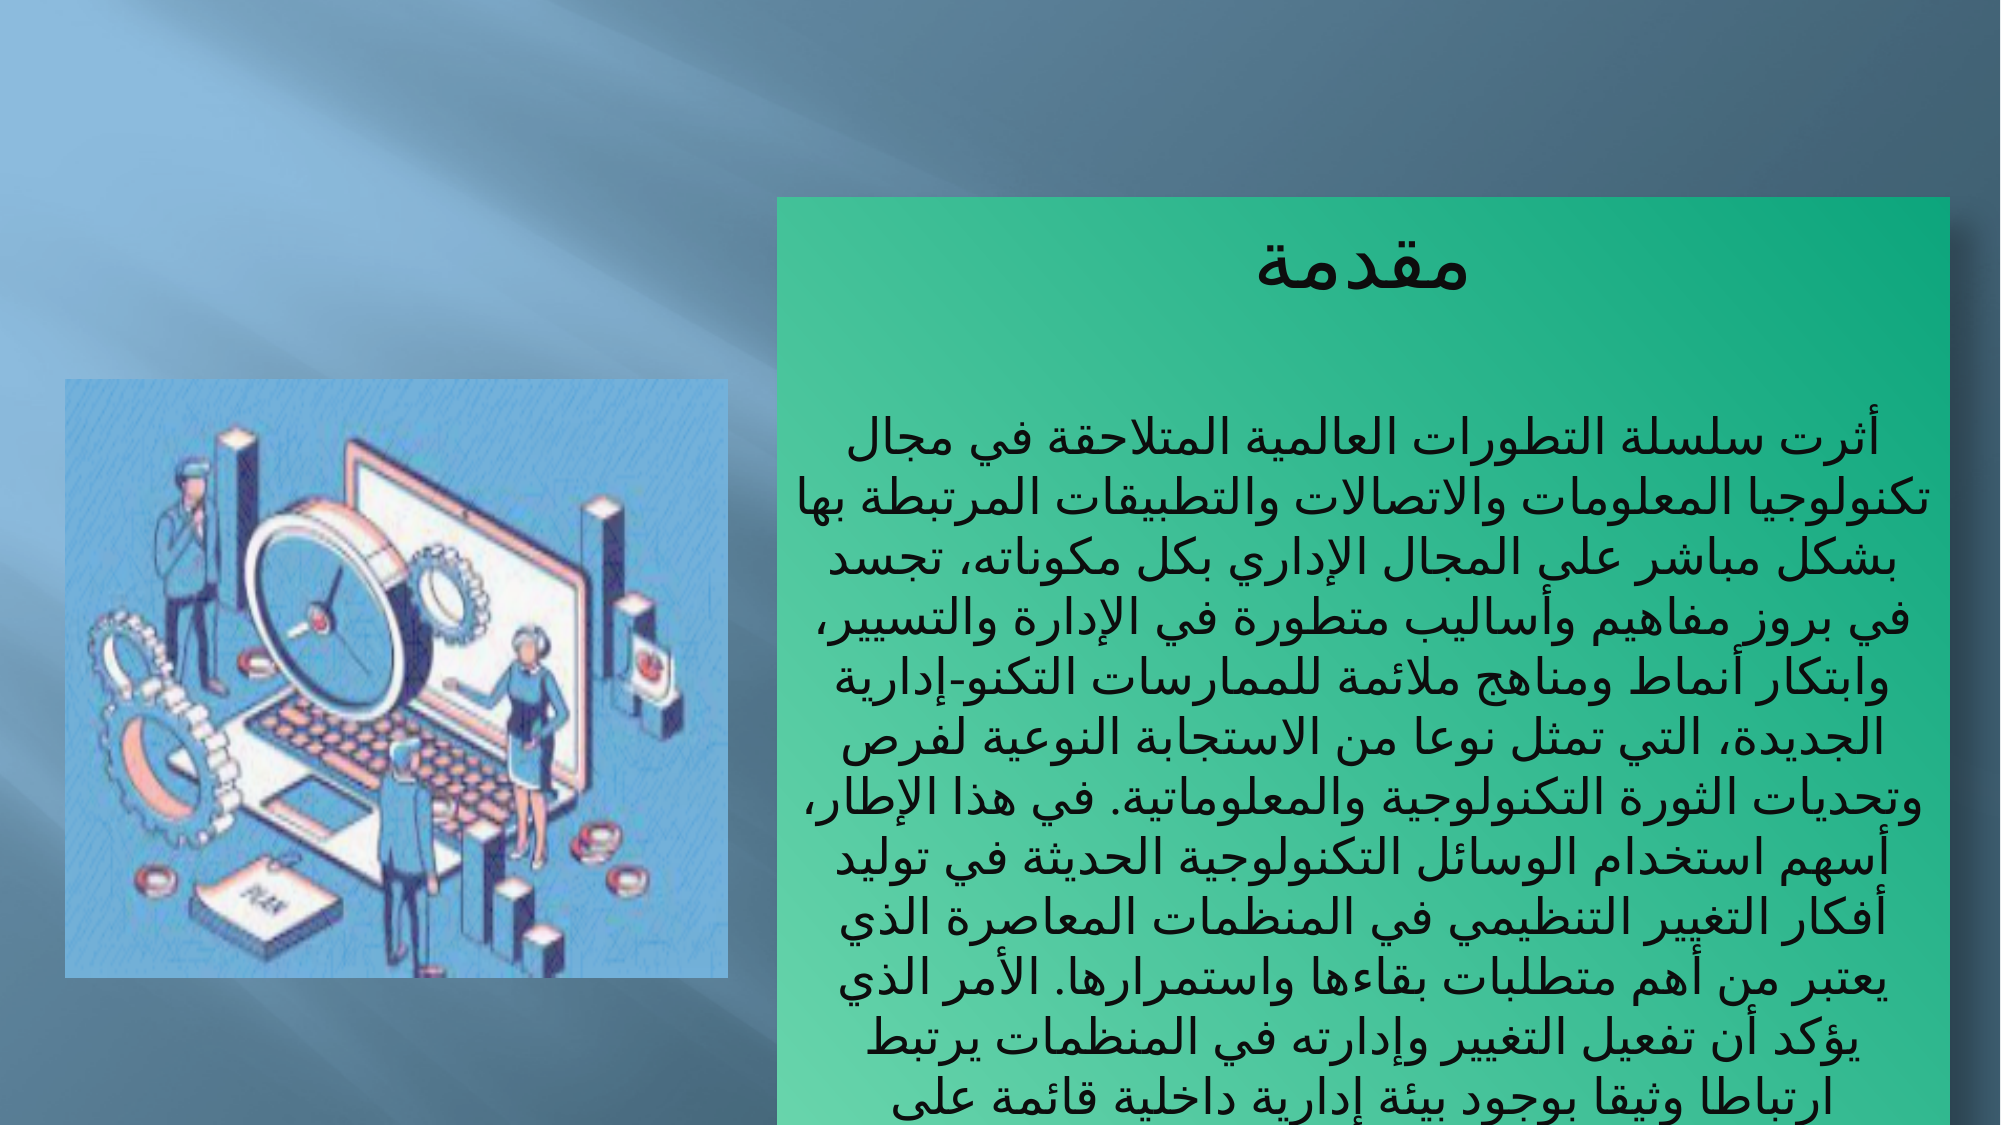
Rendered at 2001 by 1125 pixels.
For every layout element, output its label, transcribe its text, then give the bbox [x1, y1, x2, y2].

text_box مقدمة أثرت سلسلة التطورات العالمية المتلاحقة في مجال تكنولوجيا المعلومات والاتصالات والتطبيقات المرتبطة بها بشكل مباشر على المجال الإداري بكل مكوناته، تجسد في بروز مفاهيم وأساليب متطورة في الإدارة والتسيير، وابتكار أنماط ومناهج ملائمة للممارسات التكنو-إدارية الجديدة، التي تمثل نوعا من الاستجابة النوعية لفرص وتحديات الثورة التكنولوجية والمعلوماتية. في هذا الإطار، أسهم استخدام الوسائل التكنولوجية الحديثة في توليد أفكار التغيير التنظيمي في المنظمات المعاصرة الذي يعتبر من أهم متطلبات بقاءها واستمرارها. الأمر الذي يؤكد أن تفعيل التغيير وإدارته في المنظمات يرتبط ارتباطا وثيقا بوجود بيئة إدارية داخلية قائمة على الإمكانات التكنولوجية والمعلوماتية المتطورة [777, 197, 1950, 1125]
slide_number 3 [1733, 1052, 1900, 1113]
picture [65, 378, 729, 978]
